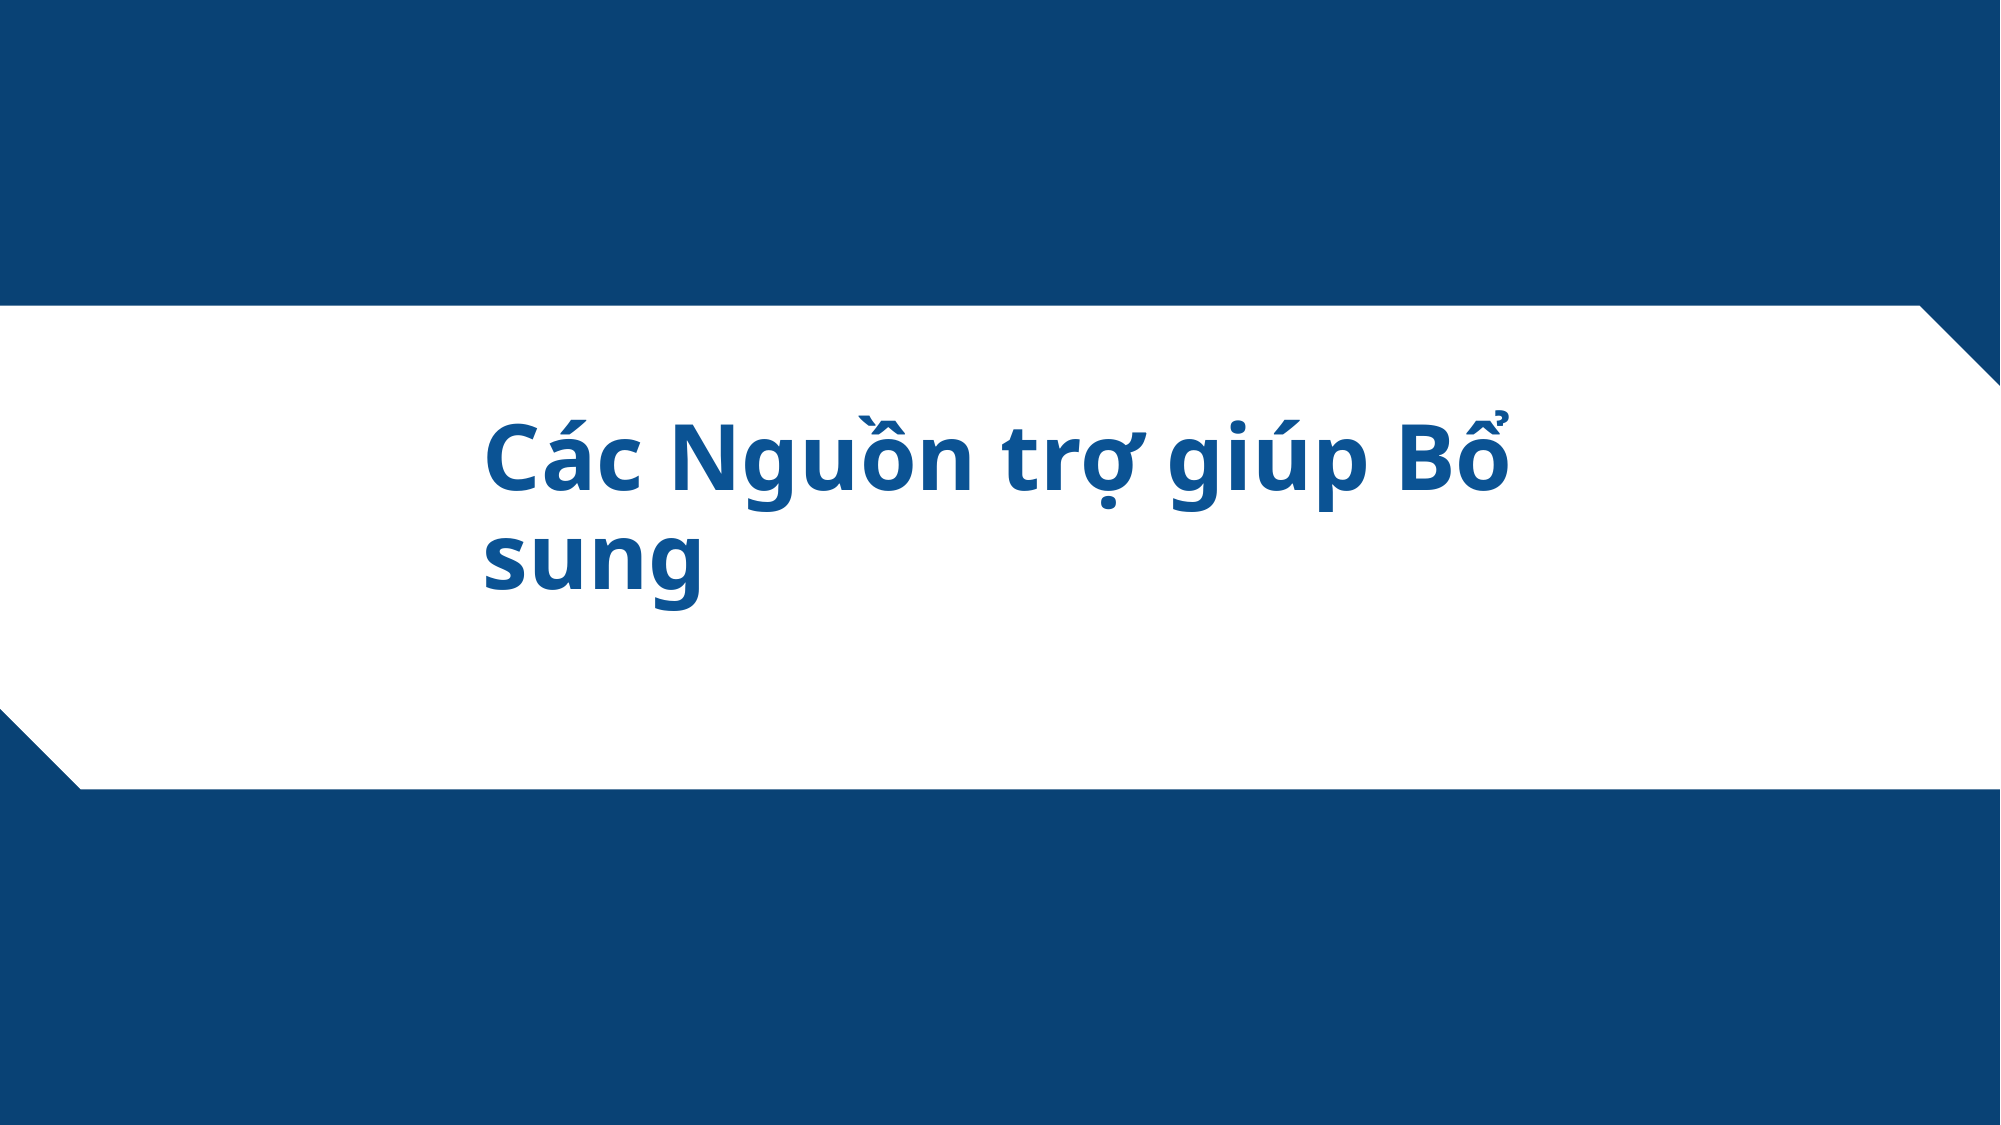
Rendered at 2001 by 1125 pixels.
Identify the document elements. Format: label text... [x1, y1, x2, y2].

title Các Nguồn trợ giúp Bổ sung [467, 431, 1635, 617]
